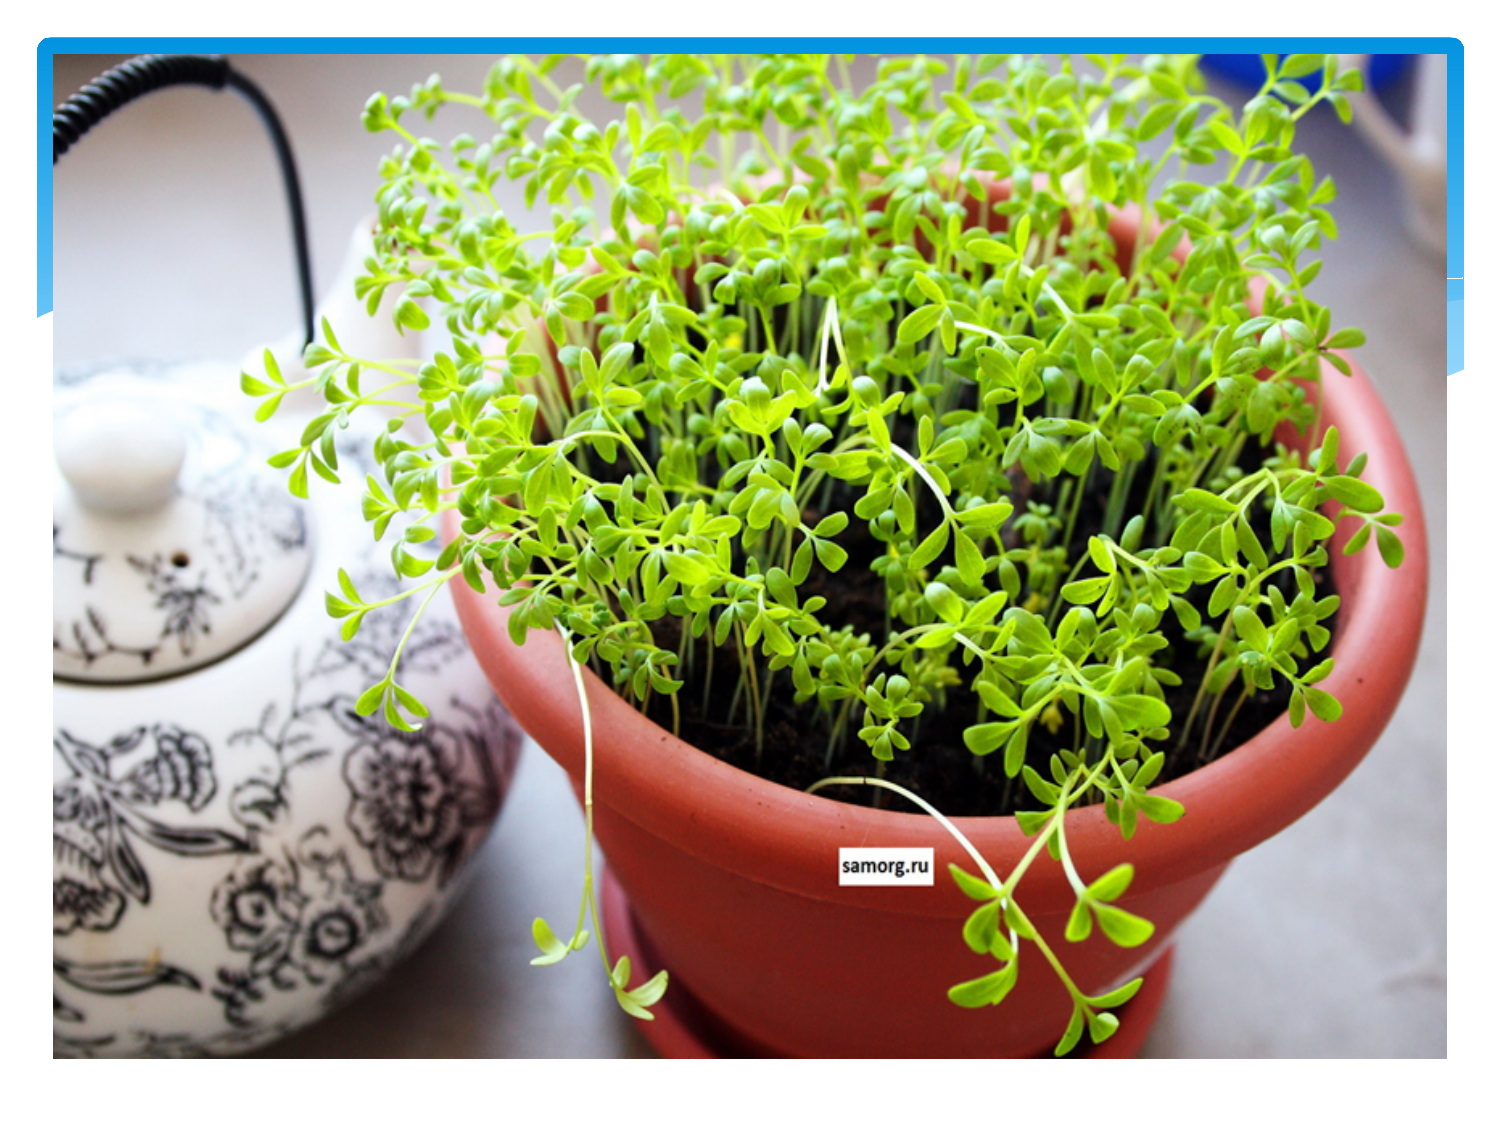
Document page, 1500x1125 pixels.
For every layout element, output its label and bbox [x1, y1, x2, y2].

list [52, 54, 1448, 1059]
